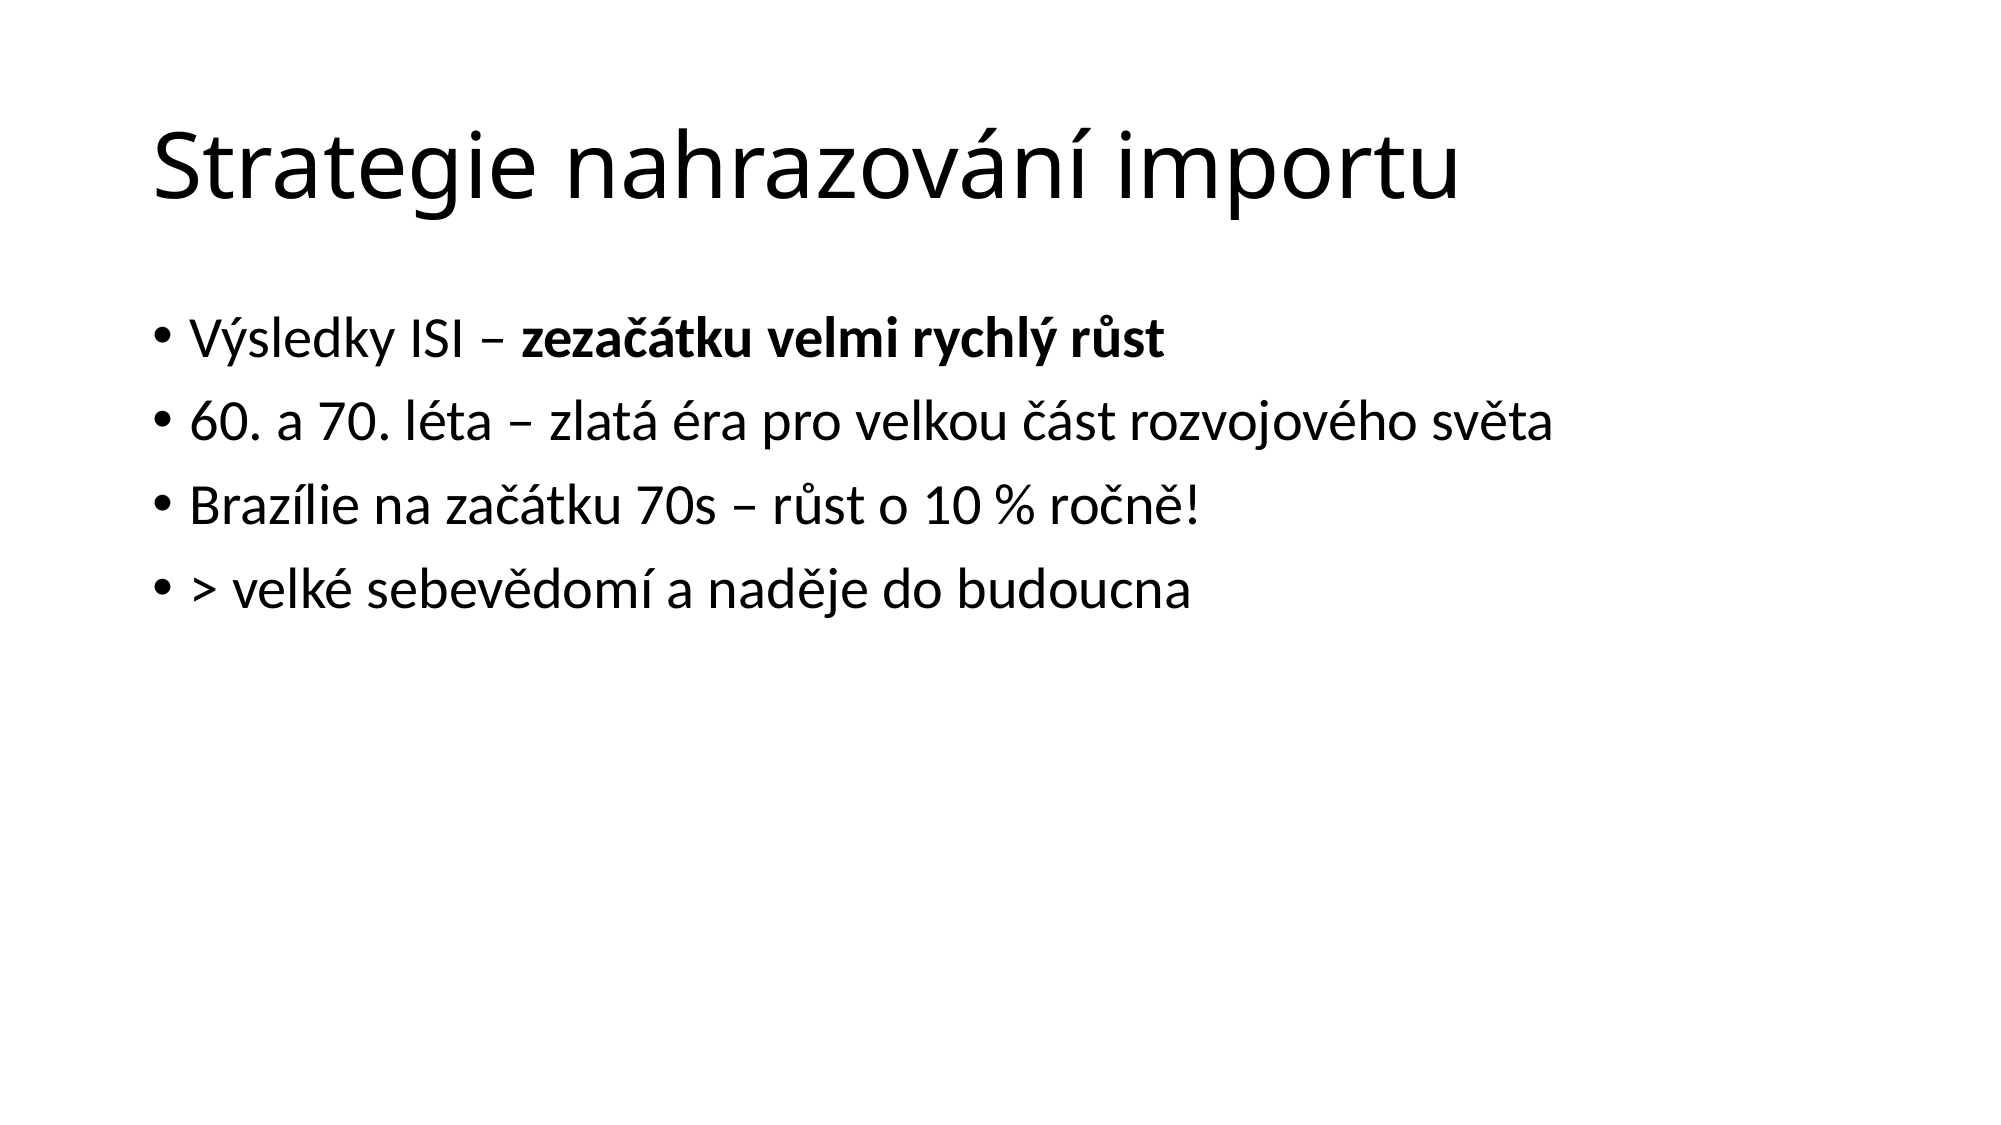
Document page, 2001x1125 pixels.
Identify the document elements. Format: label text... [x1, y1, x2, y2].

title Strategie nahrazování importu [137, 59, 1863, 278]
list Výsledky ISI – zezačátku velmi rychlý růst 60. a 70. léta – zlatá éra pro velkou část rozvojového světa Brazílie na začátku 70s – růst o 10 % ročně! > velké sebevědomí a naděje do budoucna [137, 299, 1863, 1014]
